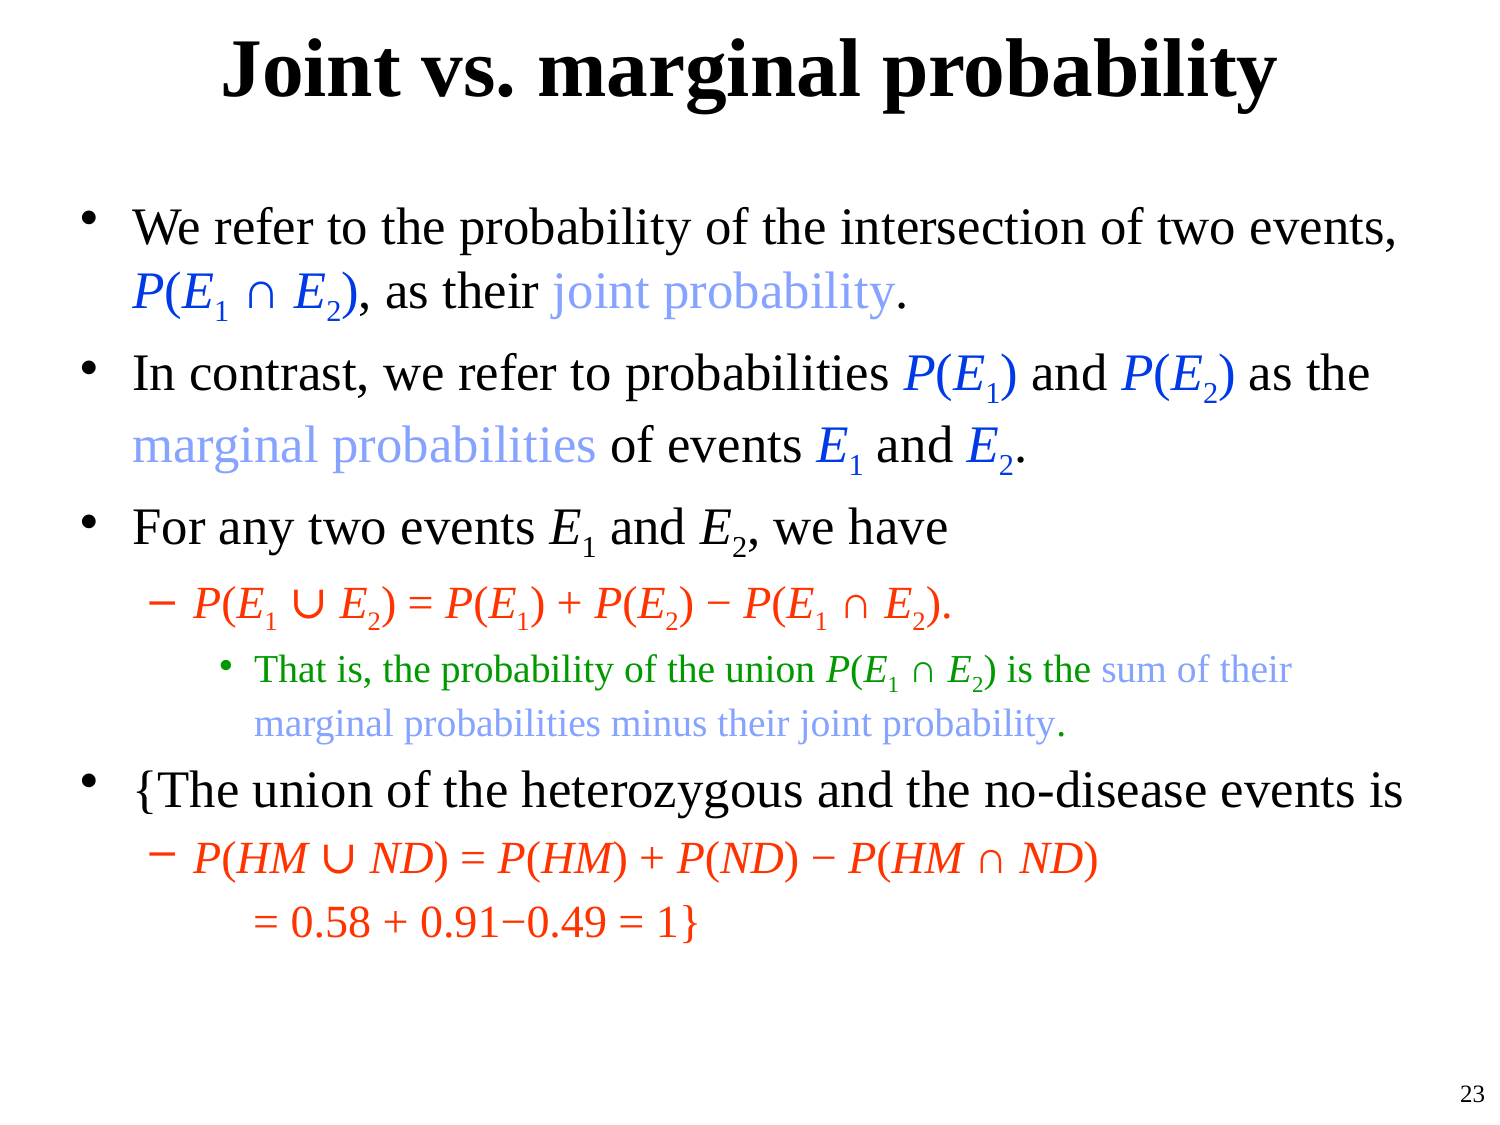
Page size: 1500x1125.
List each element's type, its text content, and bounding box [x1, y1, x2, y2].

title Joint vs. marginal probability [0, 0, 1500, 126]
list We refer to the probability of the intersection of two events, P(E1 ∩ E2), as their joint probability. In contrast, we refer to probabilities P(E1) and P(E2) as the marginal probabilities of events E1 and E2. For any two events E1 and E2, we have P(E1 ∪ E2) = P(E1) + P(E2) − P(E1 ∩ E2). That is, the probability of the union P(E1 ∩ E2) is the sum of their marginal probabilities minus their joint probability. {The union of the heterozygous and the no-disease events is P(HM ∪ ND) = P(HM) + P(ND) − P(HM ∩ ND) = 0.58 + 0.91−0.49 = 1} [64, 184, 1424, 1002]
slide_number 23 [1186, 1069, 1500, 1125]
